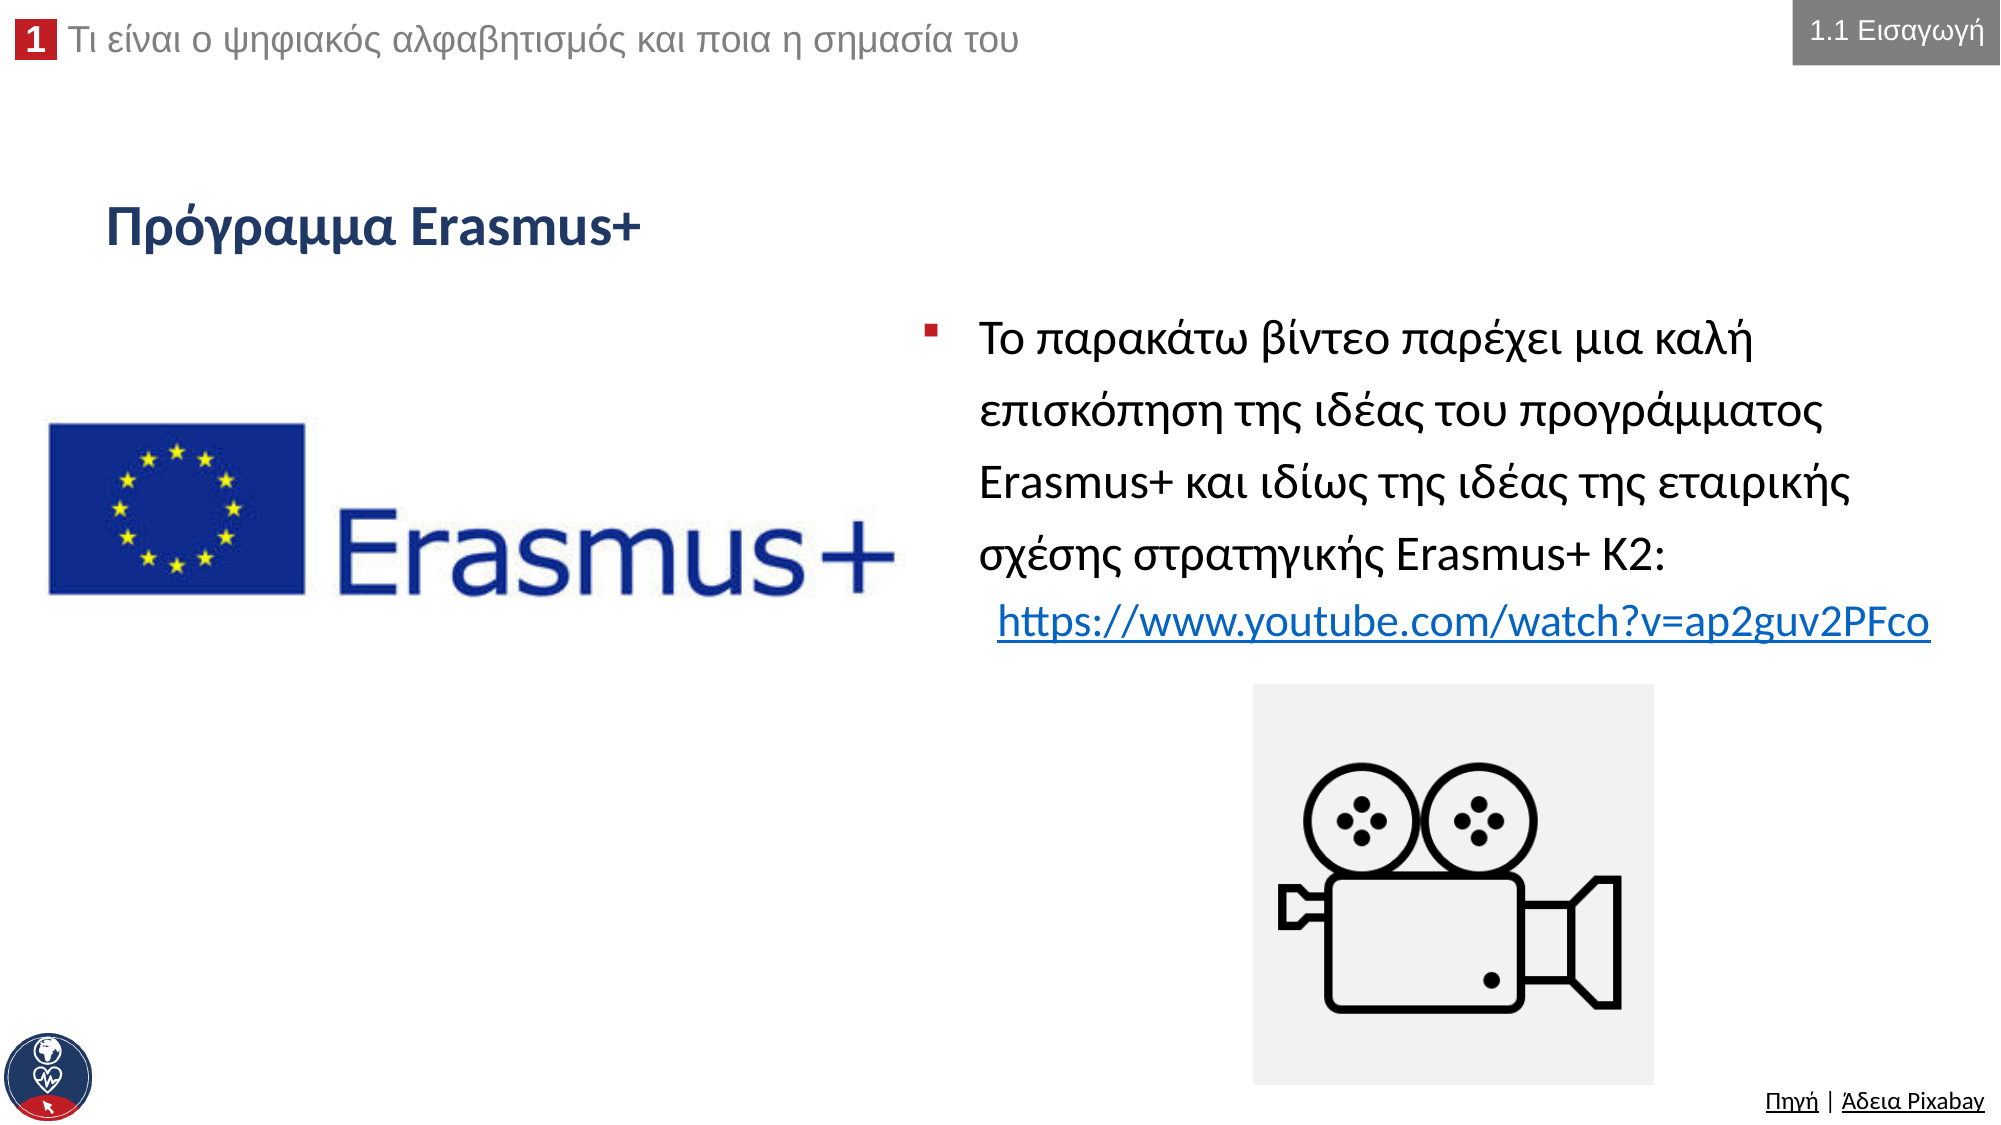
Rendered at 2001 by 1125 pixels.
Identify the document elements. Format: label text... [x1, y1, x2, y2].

picture [1252, 683, 1655, 1086]
list Το παρακάτω βίντεο παρέχει μια καλή επισκόπηση της ιδέας του προγράμματος Erasmus+ και ιδίως της ιδέας της εταιρικής σχέσης στρατηγικής Erasmus+ K2: https://www.youtube.com/watch?v=ap2guv2PFco [907, 316, 2000, 1077]
text_box Πηγή | Άδεια Pixabay [560, 1077, 2000, 1123]
picture [0, 363, 944, 683]
title Πρόγραμμα Erasmus+ [91, 177, 284, 277]
text_box 1.1 Εισαγωγή [1792, 0, 2000, 66]
text_box [284, 168, 2000, 316]
picture [4, 1033, 92, 1121]
